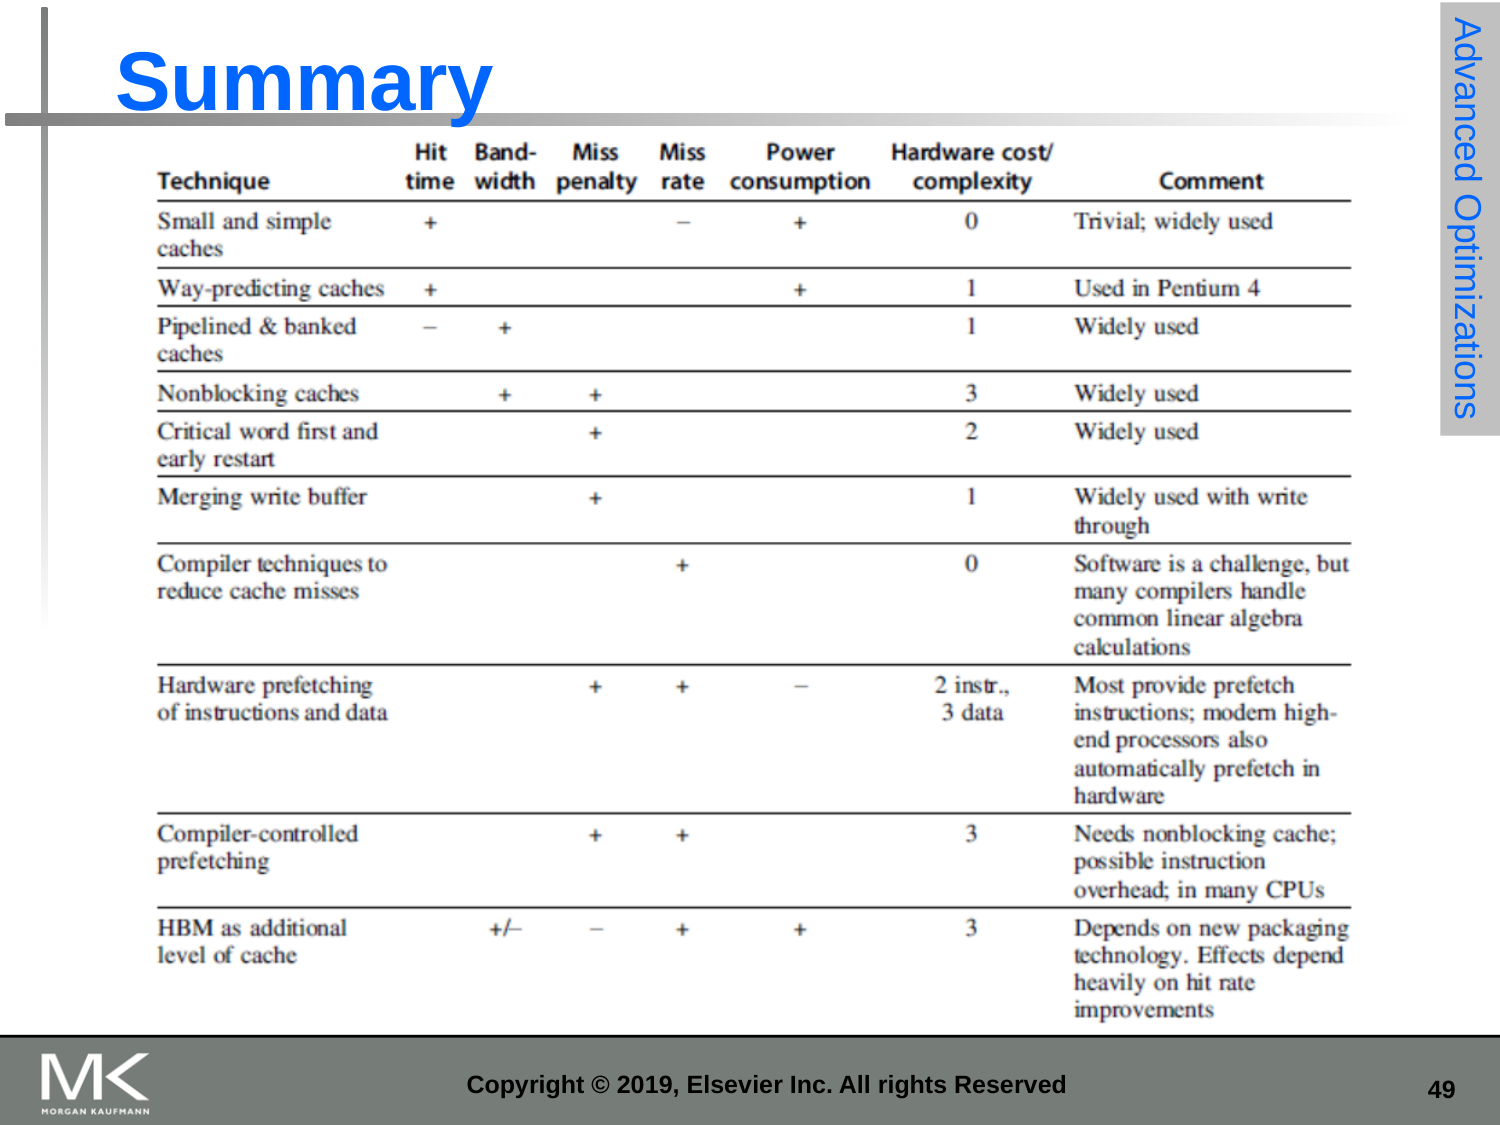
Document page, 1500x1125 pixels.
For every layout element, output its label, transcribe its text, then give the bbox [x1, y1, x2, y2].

text_box Advanced Optimizations [1440, 2, 1500, 436]
title Summary [100, 18, 1440, 135]
footer Copyright © 2019, Elsevier Inc. All rights Reserved [170, 1046, 1365, 1106]
picture [152, 133, 1365, 1024]
picture [29, 1046, 160, 1123]
